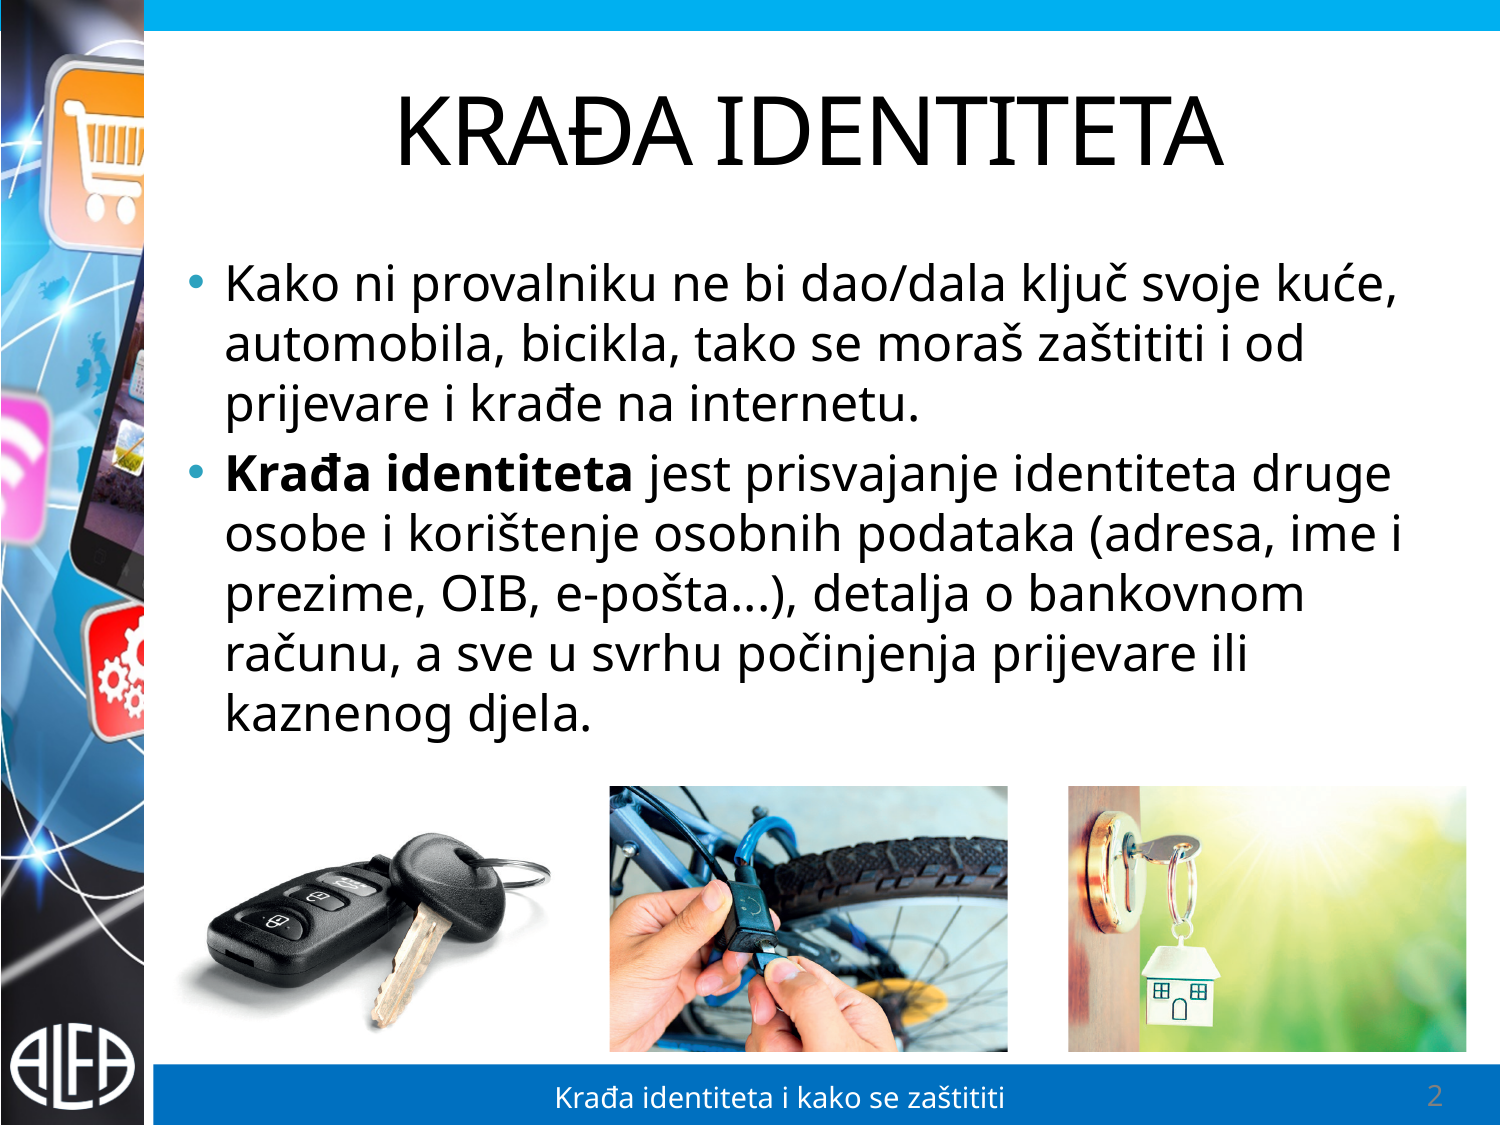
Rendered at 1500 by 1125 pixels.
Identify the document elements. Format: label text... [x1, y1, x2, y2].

footer Krađa identiteta i kako se zaštititi [153, 1064, 1407, 1125]
title KRAĐA IDENTITETA [153, 38, 1465, 216]
list Kako ni provalniku ne bi dao/dala ključ svoje kuće, automobila, bicikla, tako se moraš zaštititi i od prijevare i krađe na internetu. Krađa identiteta jest prisvajanje identiteta druge osobe i korištenje osobnih podataka (adresa, ime i prezime, OIB, e-pošta...), detalja o bankovnom računu, a sve u svrhu počinjenja prijevare ili kaznenog djela. [153, 243, 1500, 1057]
picture [154, 813, 572, 1052]
picture [1067, 786, 1467, 1052]
slide_number 2 [1407, 1067, 1466, 1125]
picture [609, 786, 1009, 1052]
picture [1, 0, 144, 1125]
